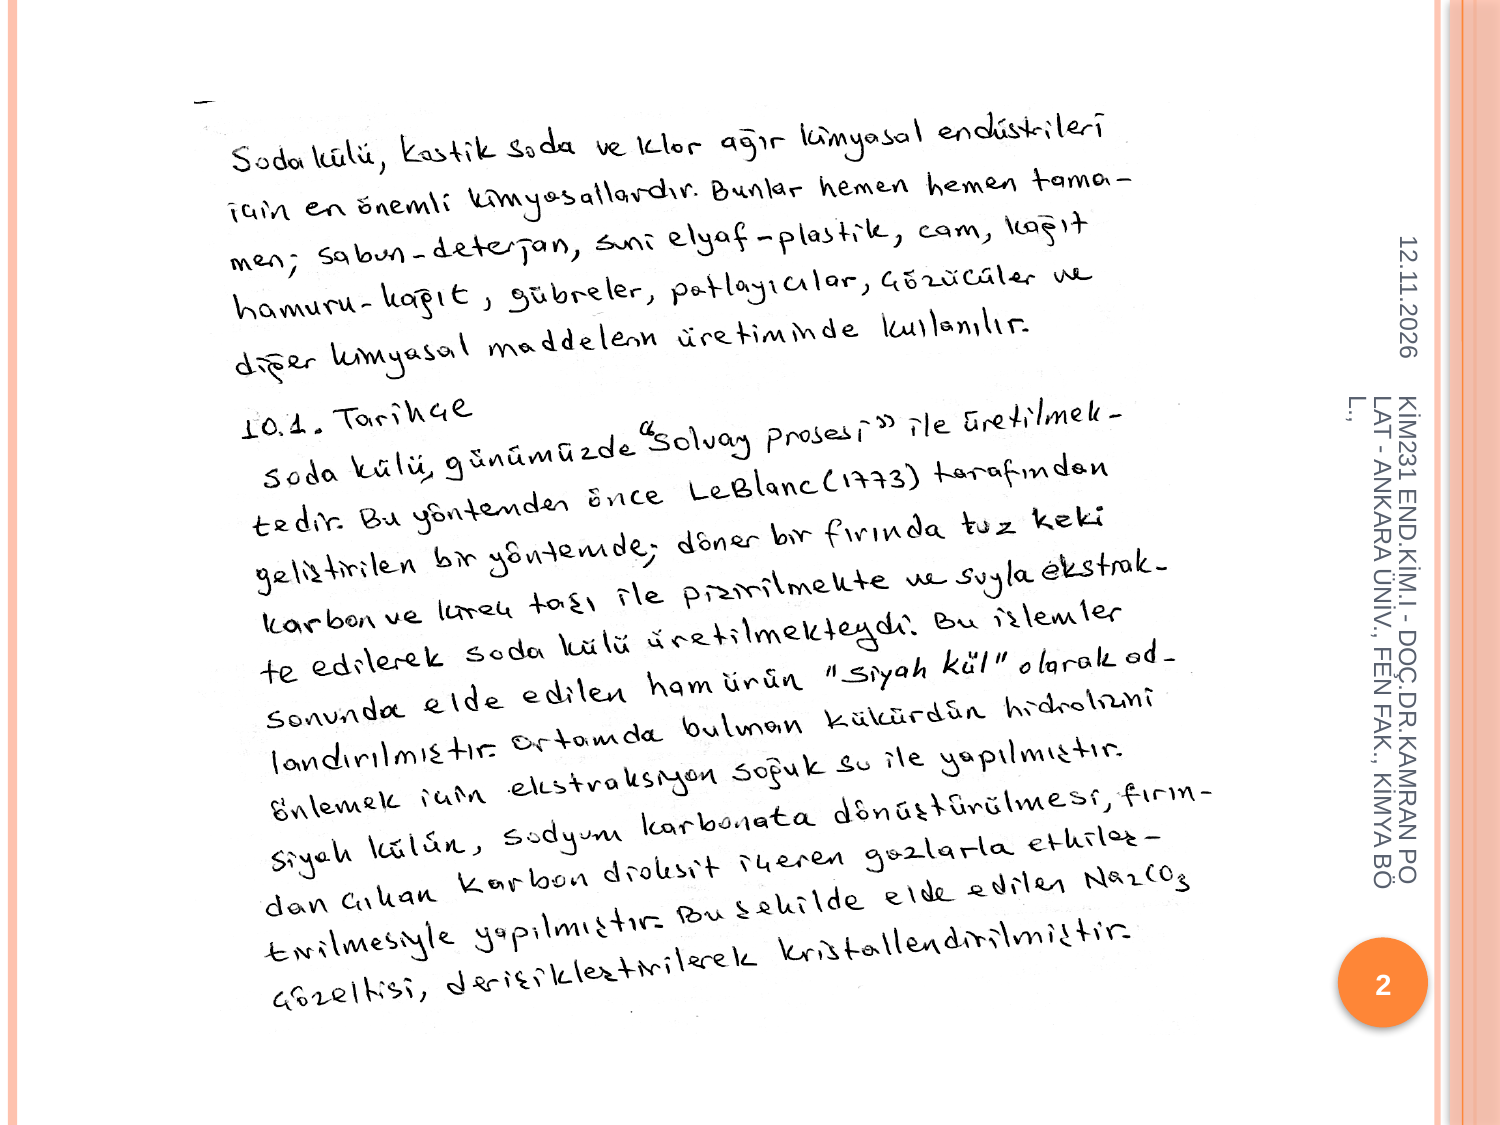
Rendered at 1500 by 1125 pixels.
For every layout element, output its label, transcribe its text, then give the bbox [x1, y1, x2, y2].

slide_number 2 [1333, 940, 1434, 1027]
footer KİM231 END.KİM.I - DOÇ.DR.KAMRAN POLAT - ANKARA ÜNİV., FEN FAK., KİMYA BÖL., [1379, 380, 1440, 906]
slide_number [1378, 43, 1442, 374]
picture [194, 101, 1259, 1036]
